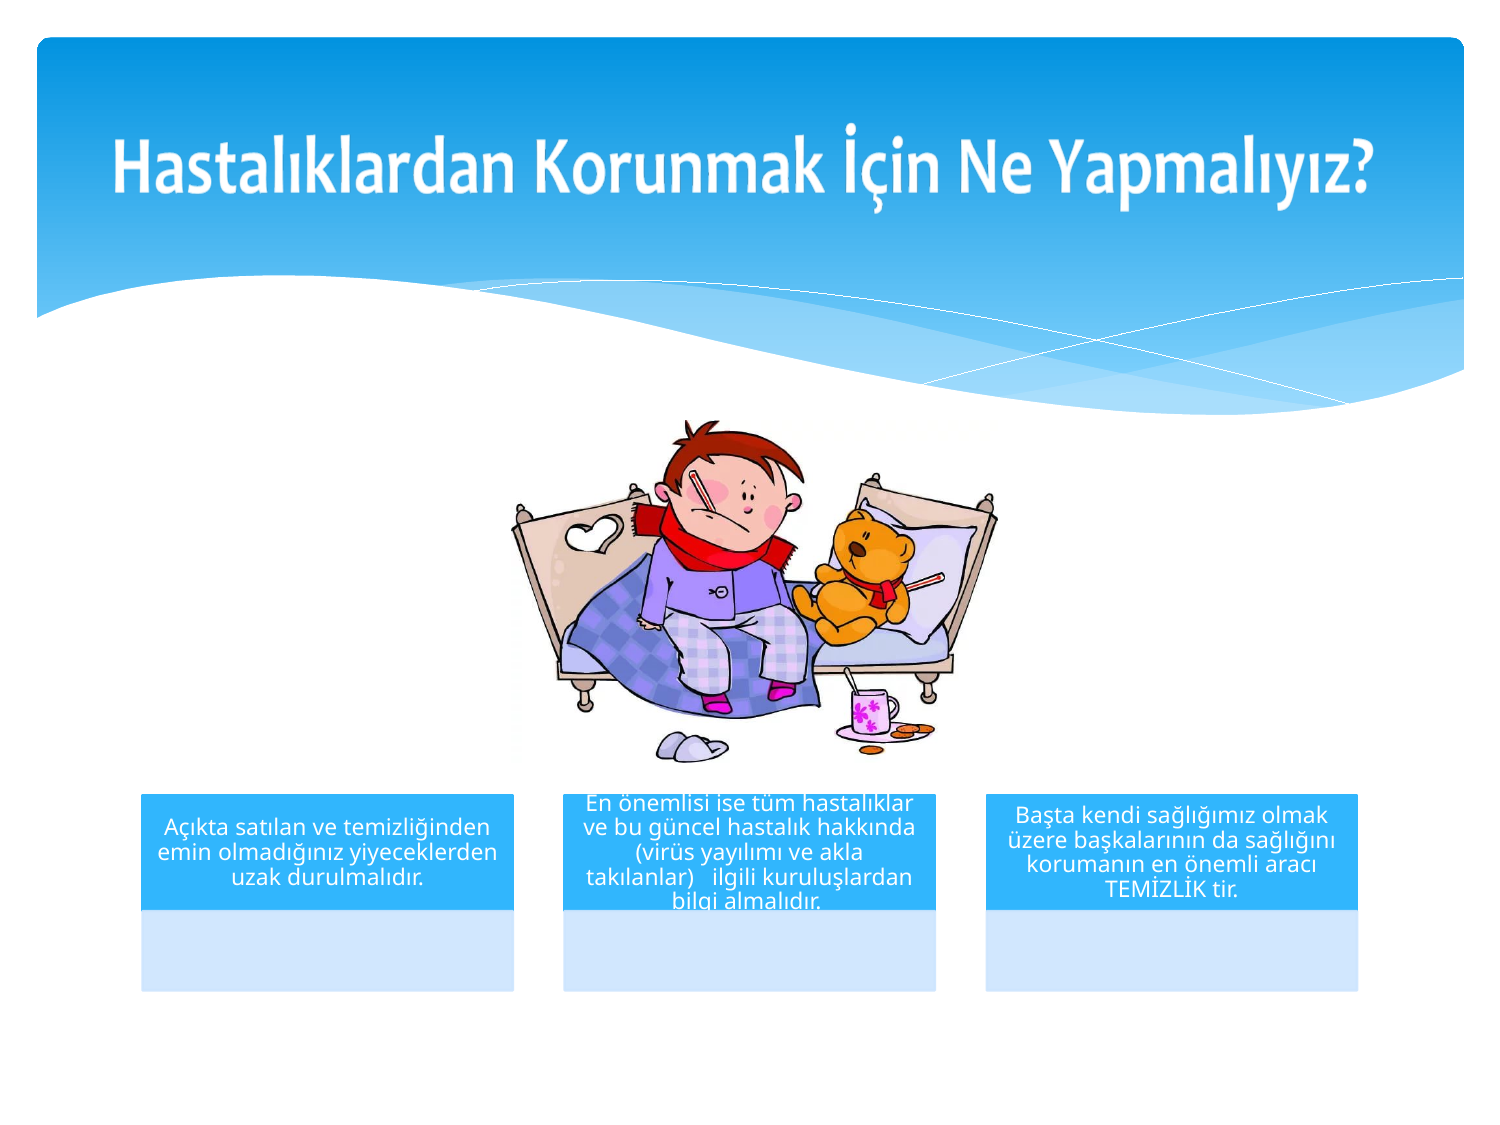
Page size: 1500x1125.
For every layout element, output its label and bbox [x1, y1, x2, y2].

picture [511, 420, 999, 763]
picture [70, 89, 1430, 266]
list [141, 609, 1358, 1125]
